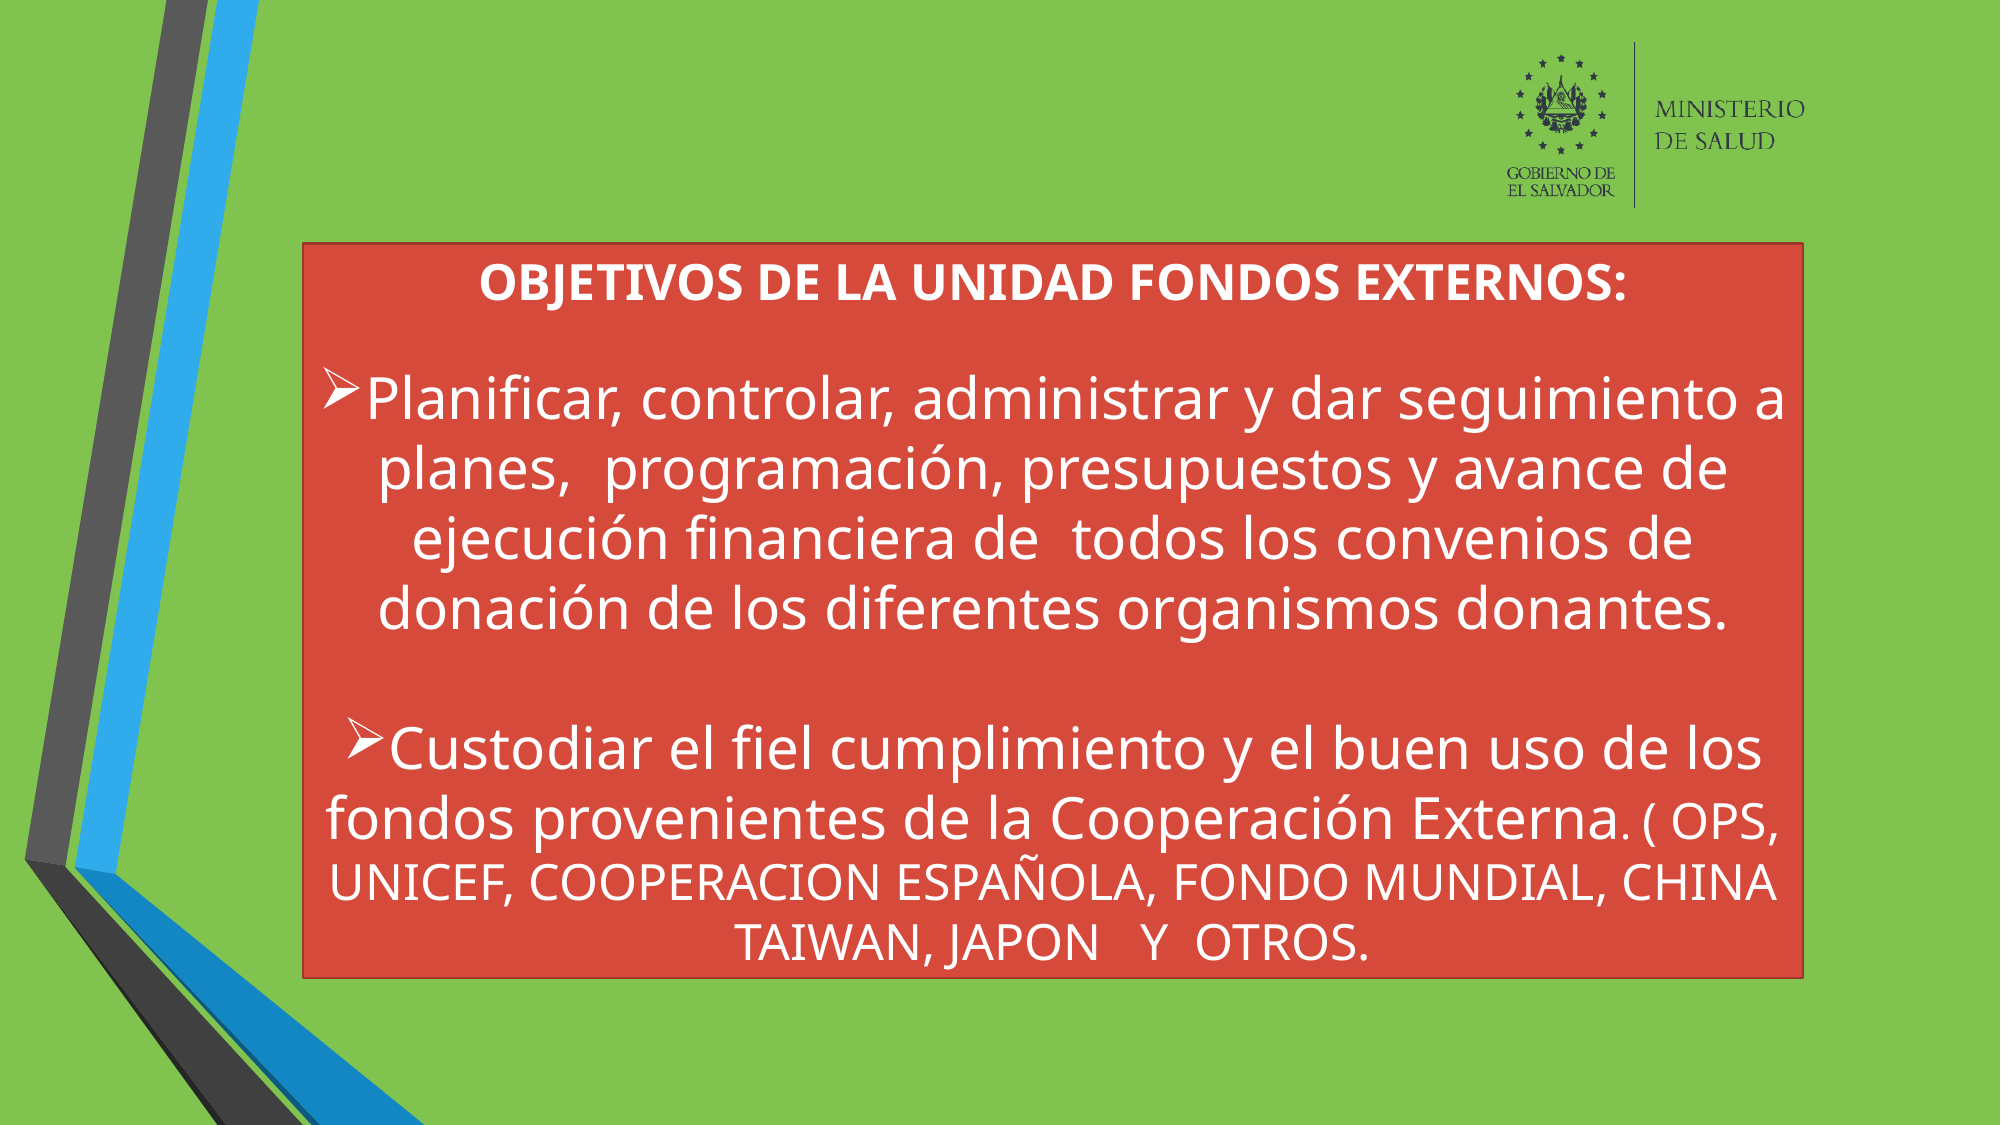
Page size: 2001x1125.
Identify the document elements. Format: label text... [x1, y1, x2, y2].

text_box OBJETIVOS DE LA UNIDAD FONDOS EXTERNOS: Planificar, controlar, administrar y dar seguimiento a planes, programación, presupuestos y avance de ejecución financiera de todos los convenios de donación de los diferentes organismos donantes. Custodiar el fiel cumplimiento y el buen uso de los fondos provenientes de la Cooperación Externa. ( OPS, UNICEF, COOPERACION ESPAÑOLA, FONDO MUNDIAL, CHINA TAIWAN, JAPON Y OTROS. [302, 242, 1804, 979]
picture [1507, 42, 1853, 209]
